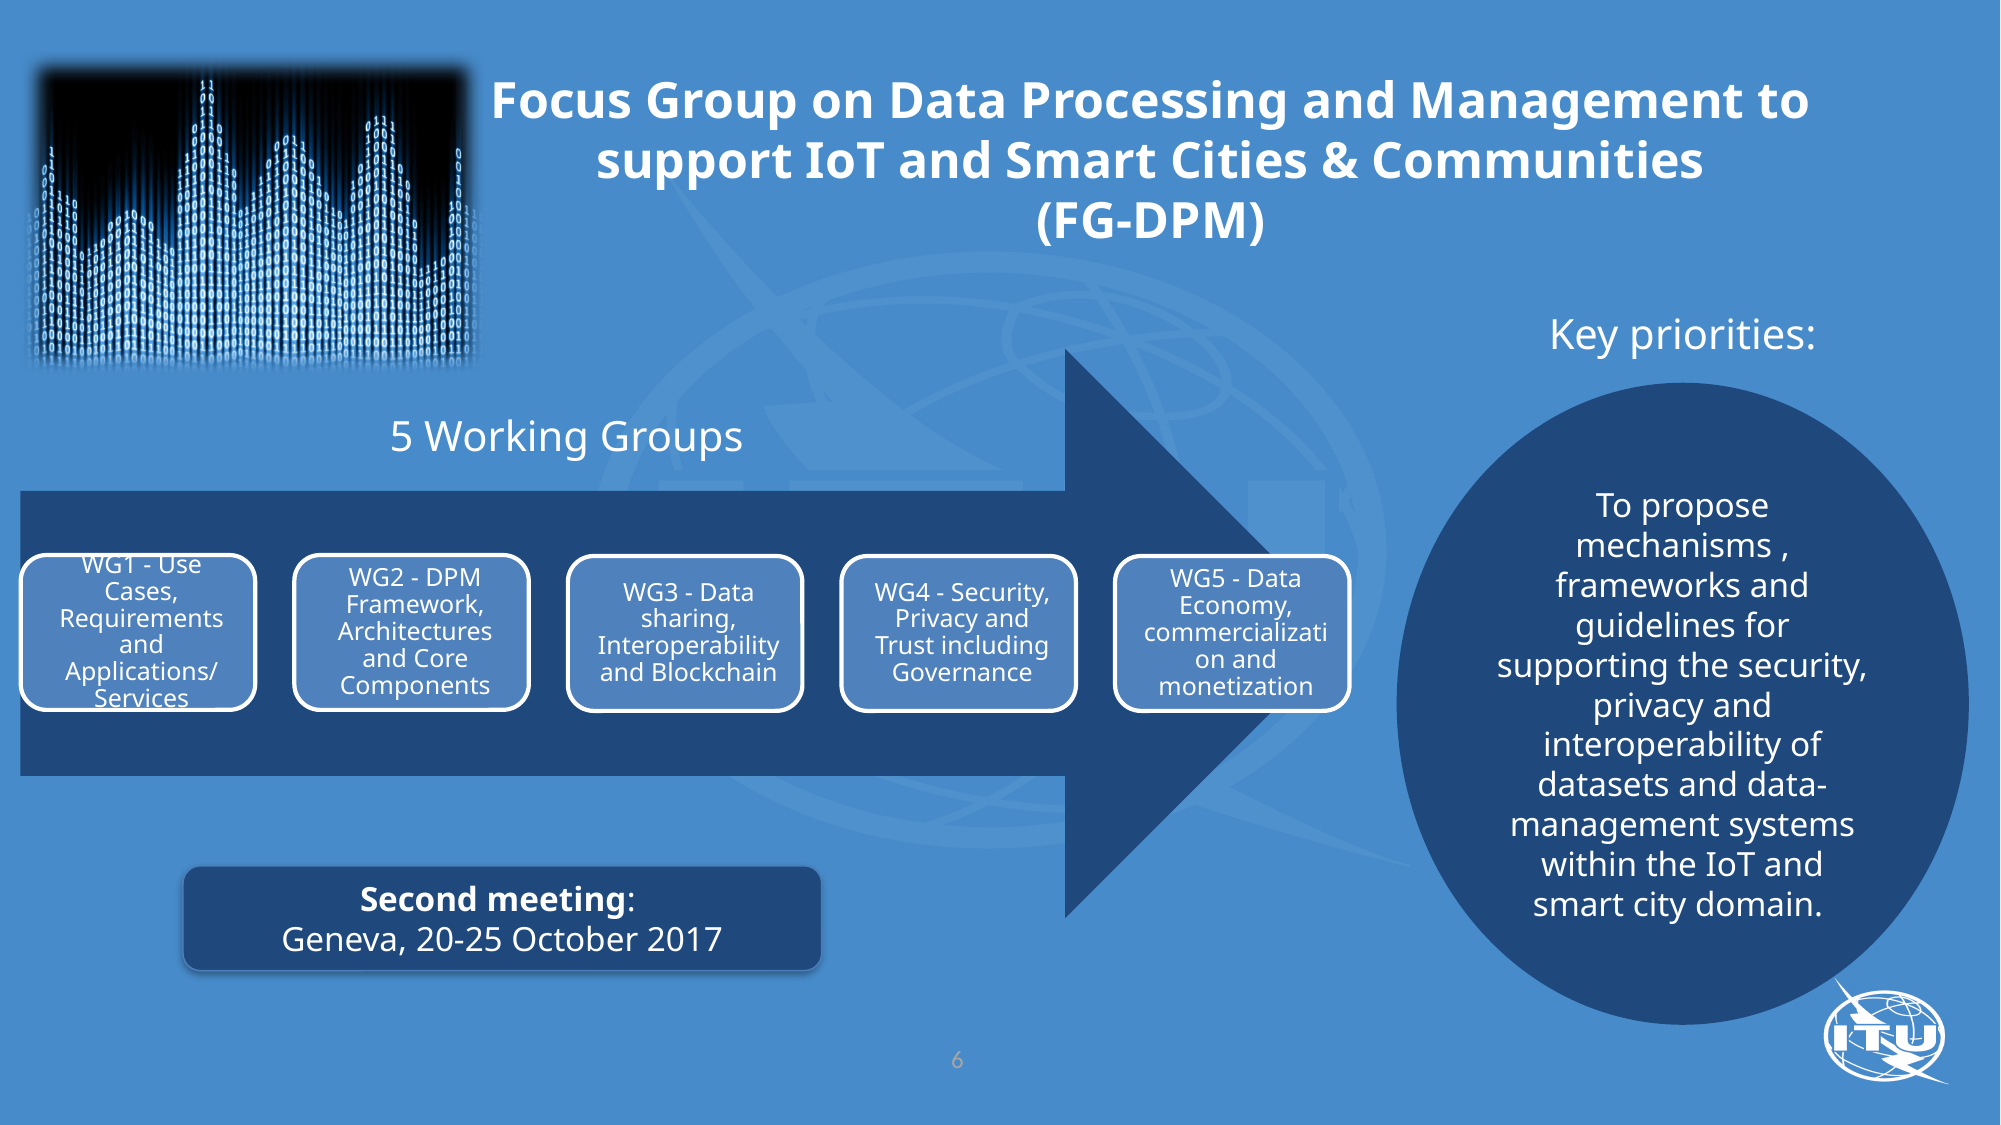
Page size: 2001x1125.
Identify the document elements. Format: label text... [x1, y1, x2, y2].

title Focus Group on Data Processing and Management to support IoT and Smart Cities & Communities (FG-DPM) [473, 33, 1828, 284]
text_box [19, 348, 1351, 919]
text_box To propose mechanisms , frameworks and guidelines for supporting the security, privacy and interoperability of datasets and data-management systems within the IoT and smart city domain. [1396, 382, 1969, 1025]
picture [0, 0, 2001, 1125]
text_box Second meeting: Geneva, 20-25 October 2017 [182, 927, 823, 972]
text_box Key priorities: [1453, 300, 1912, 366]
slide_number 6 [724, 1028, 1191, 1089]
